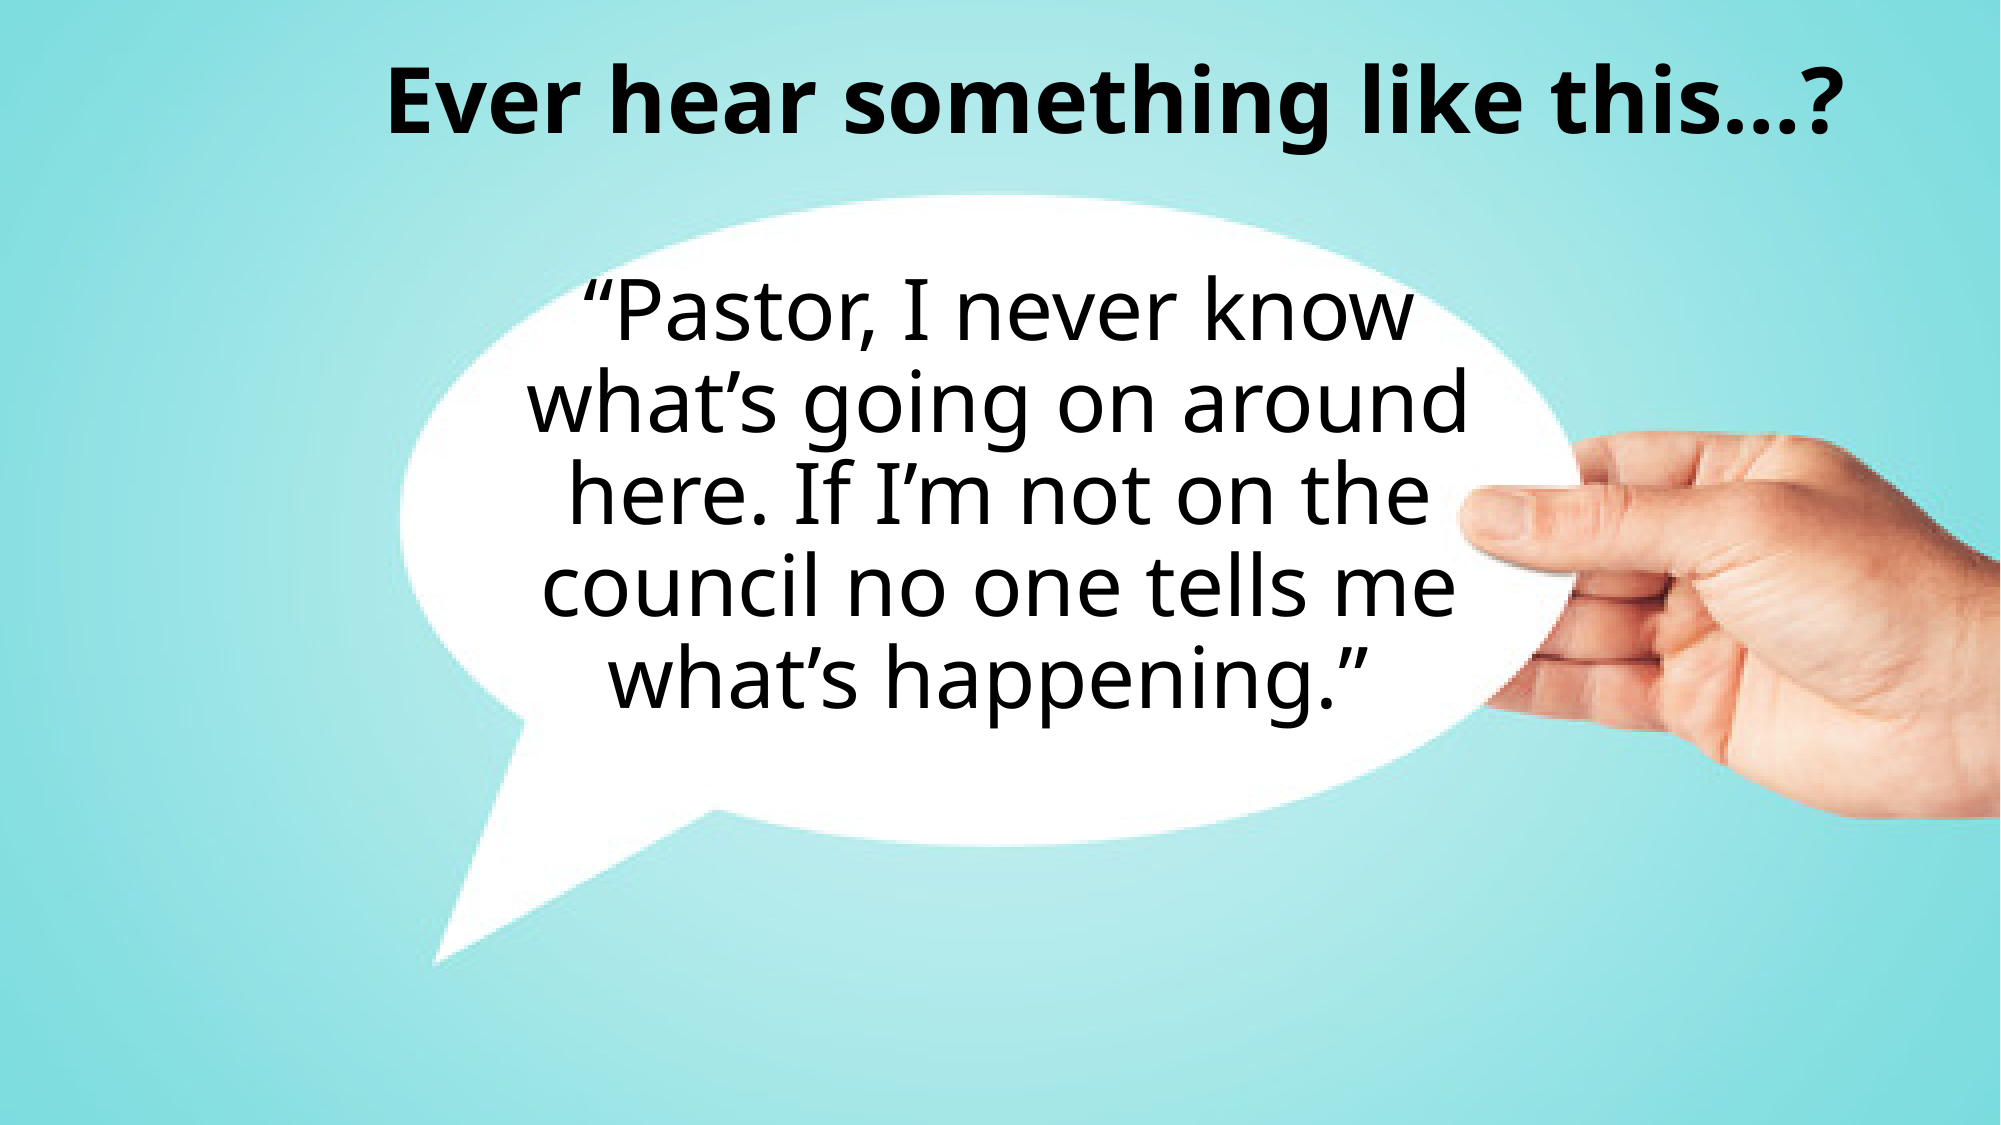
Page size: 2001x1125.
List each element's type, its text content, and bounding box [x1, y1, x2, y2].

picture [0, 0, 2001, 1125]
list “Pastor, I never know what’s going on around here. If I’m not on the council no one tells me what’s happening.” [491, 259, 1509, 793]
title Ever hear something like this…? [368, 29, 1870, 179]
